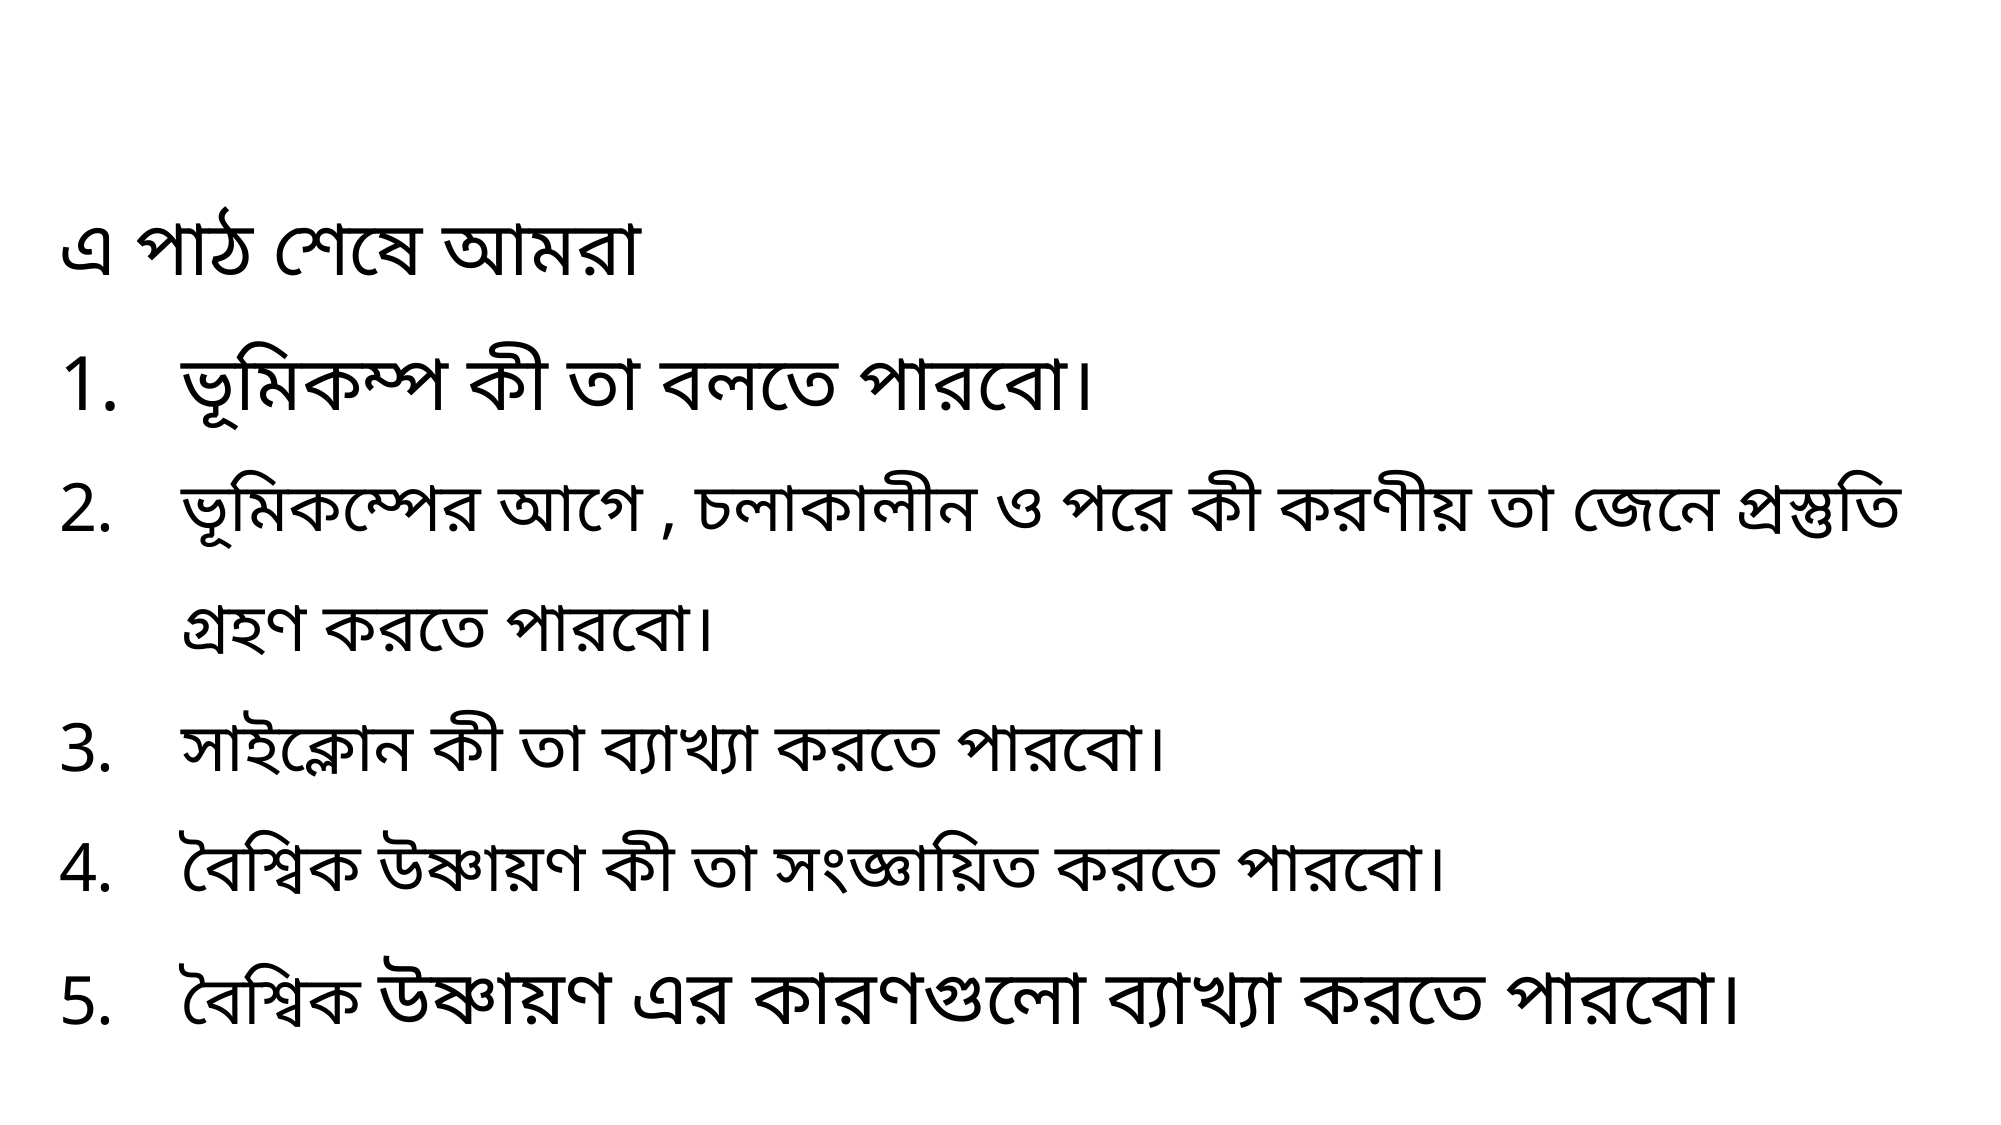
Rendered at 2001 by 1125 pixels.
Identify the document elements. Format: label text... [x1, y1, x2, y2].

text_box এ পাঠ শেষে আমরা ভূমিকম্প কী তা বলতে পারবো। ভূমিকম্পের আগে , চলাকালীন ও পরে কী করণীয় তা জেনে প্রস্তুতি গ্রহণ করতে পারবো। সাইক্লোন কী তা ব্যাখ্যা করতে পারবো। বৈশ্বিক উষ্ণায়ণ কী তা সংজ্ঞায়িত করতে পারবো। বৈশ্বিক উষ্ণায়ণ এর কারণগুলো ব্যাখ্যা করতে পারবো। [44, 147, 1956, 1048]
